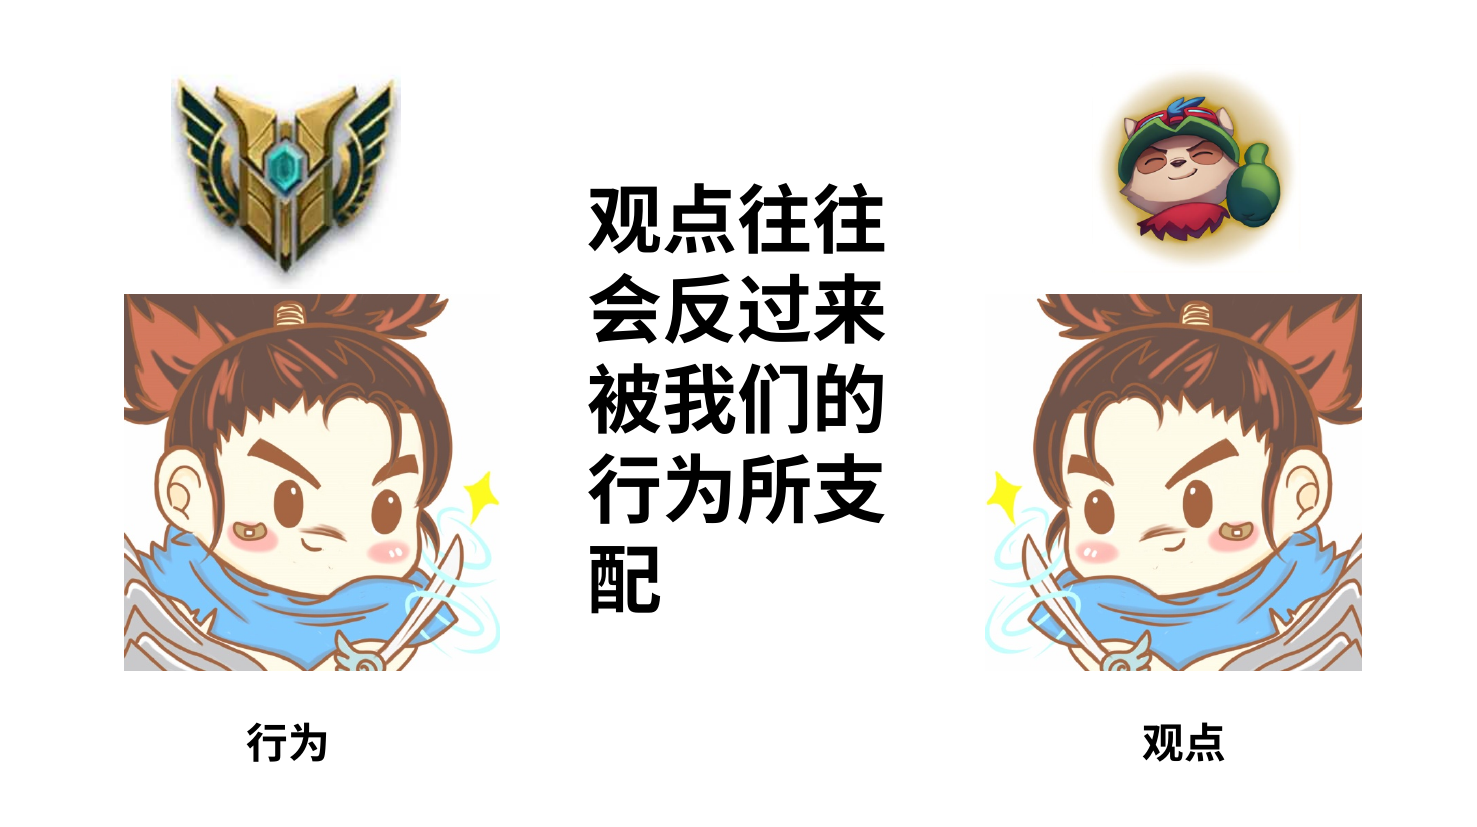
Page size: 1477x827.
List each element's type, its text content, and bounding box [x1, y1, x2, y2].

picture [170, 58, 401, 289]
picture [985, 294, 1362, 671]
picture [123, 294, 500, 671]
picture [1045, 49, 1339, 274]
text_box 观点往往会反过来被我们的行为所支配 [572, 165, 936, 752]
text_box 行为 [231, 709, 357, 775]
text_box 观点 [1128, 709, 1253, 775]
